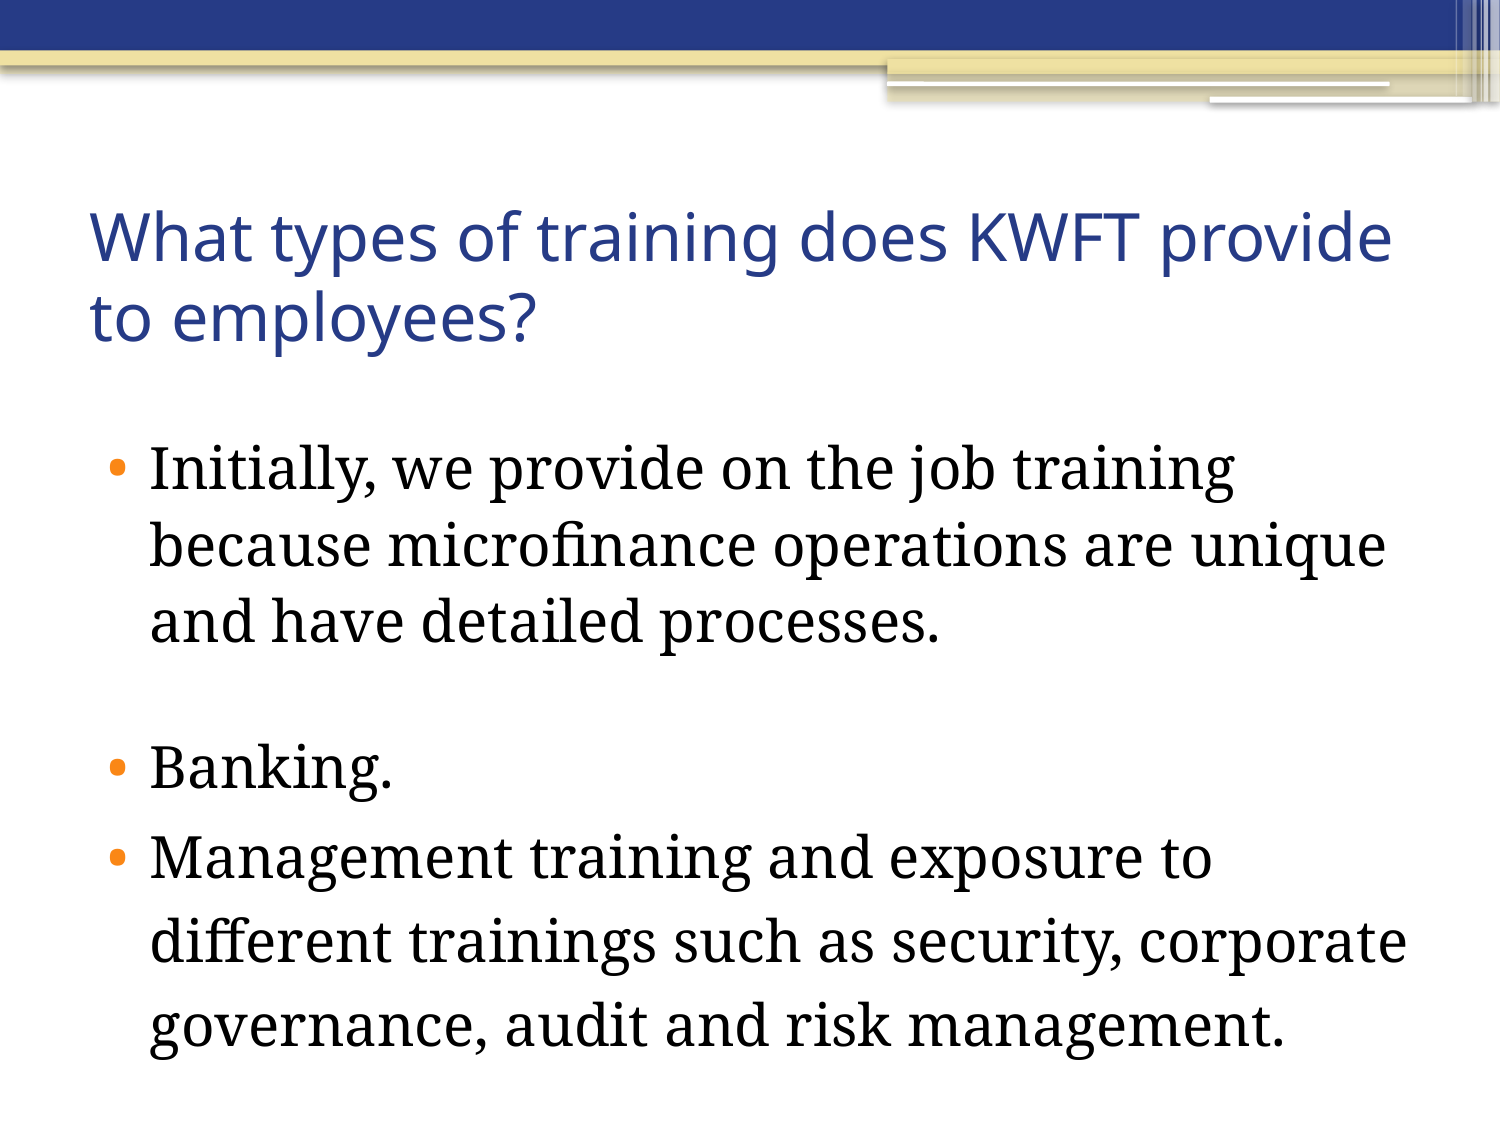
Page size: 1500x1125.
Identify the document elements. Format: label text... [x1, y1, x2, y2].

text_box Initially, we provide on the job training because microfinance operations are unique and have detailed processes. Banking. Management training and exposure to different trainings such as security, corporate governance, audit and risk management. [74, 416, 1425, 1079]
title What types of training does KWFT provide to employees? [75, 187, 1425, 363]
